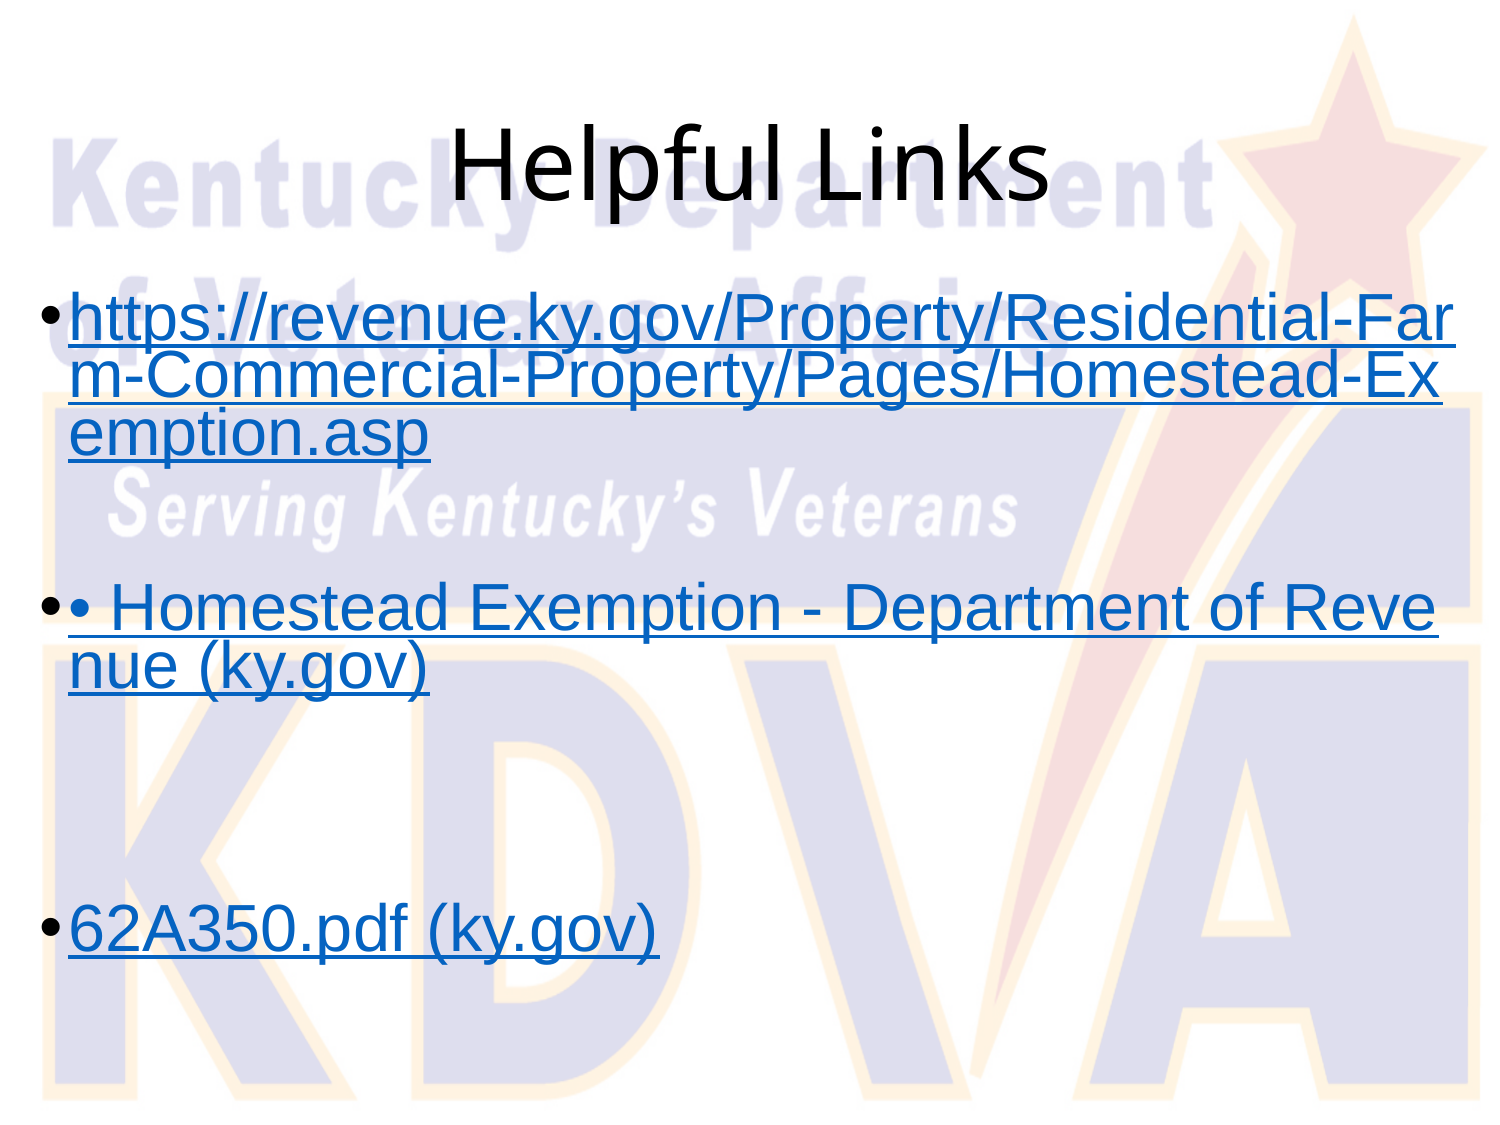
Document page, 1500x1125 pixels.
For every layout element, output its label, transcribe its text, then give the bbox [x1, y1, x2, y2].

list https://revenue.ky.gov/Property/Residential-Farm-Commercial-Property/Pages/Homestead-Exemption.asp • Homestead Exemption - Department of Revenue (ky.gov) 62A350.pdf (ky.gov) [24, 275, 1475, 1000]
title Helpful Links [103, 59, 1397, 275]
